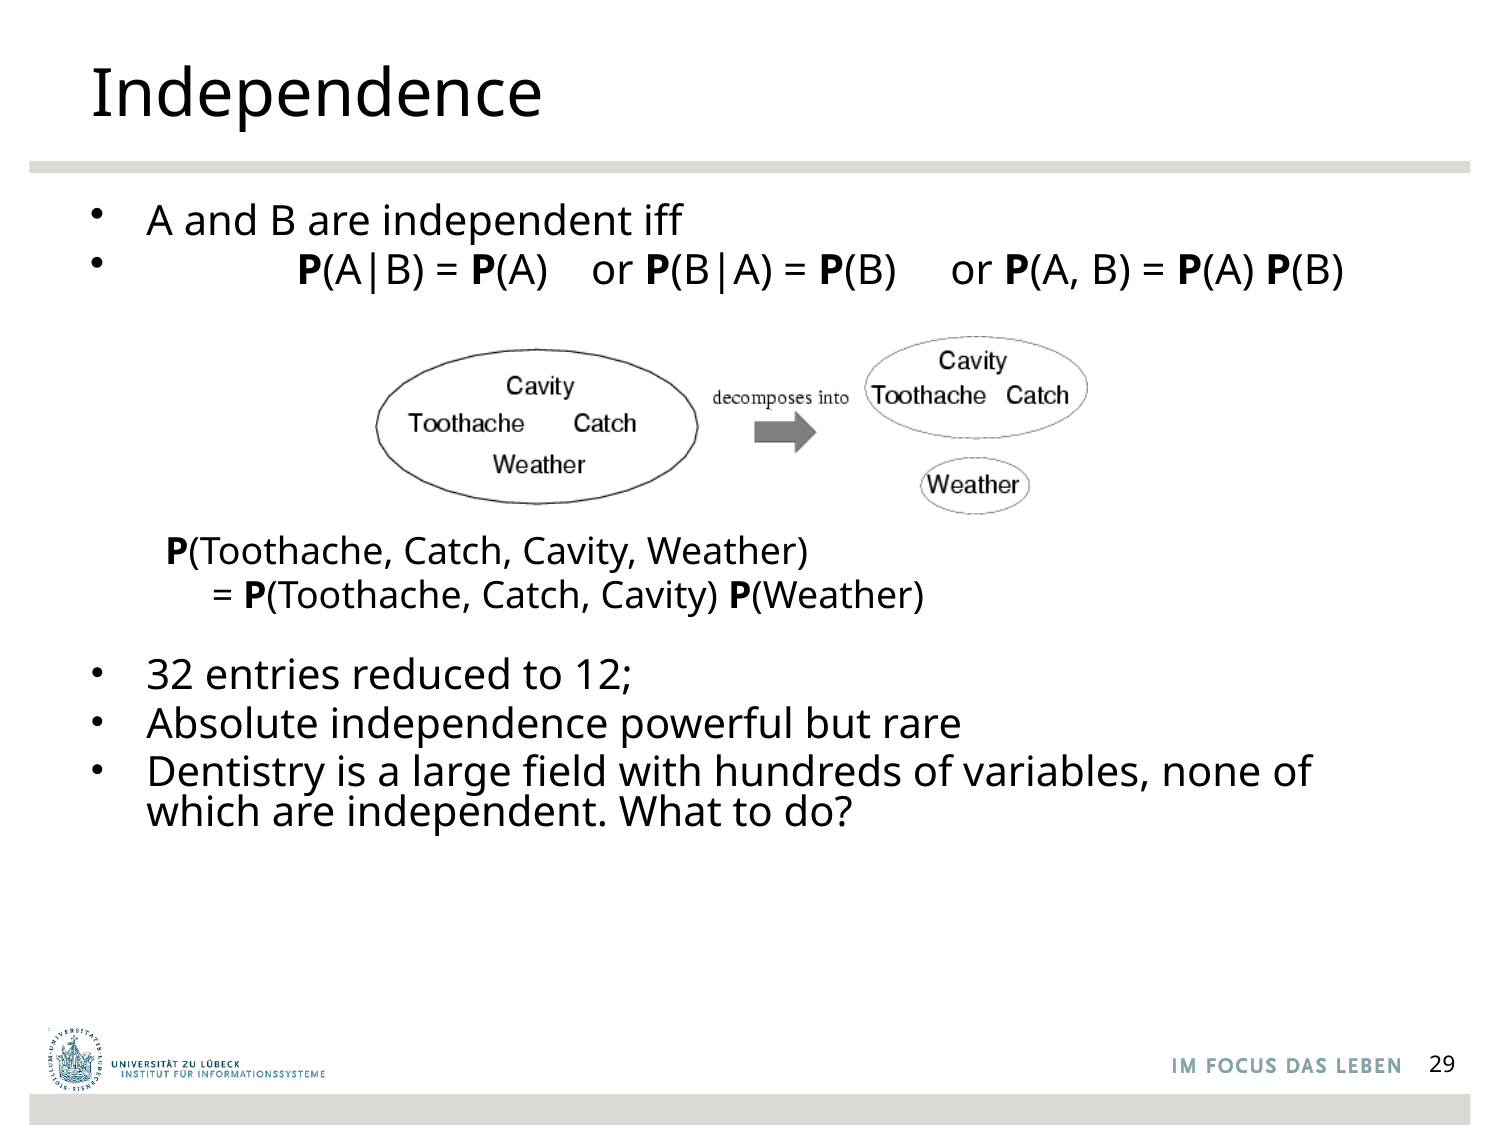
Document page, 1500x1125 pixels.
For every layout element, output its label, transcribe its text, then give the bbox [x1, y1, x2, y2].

list A and B are independent iff P(A|B) = P(A) or P(B|A) = P(B) or P(A, B) = P(A) P(B) P(Toothache, Catch, Cavity, Weather) = P(Toothache, Catch, Cavity) P(Weather) 32 entries reduced to 12; Absolute independence powerful but rare Dentistry is a large field with hundreds of variables, none of which are independent. What to do? [75, 196, 1425, 1012]
title Independence [76, 42, 1427, 126]
picture [374, 336, 1088, 516]
slide_number 29 [1305, 1050, 1471, 1083]
picture [1173, 1058, 1305, 1073]
